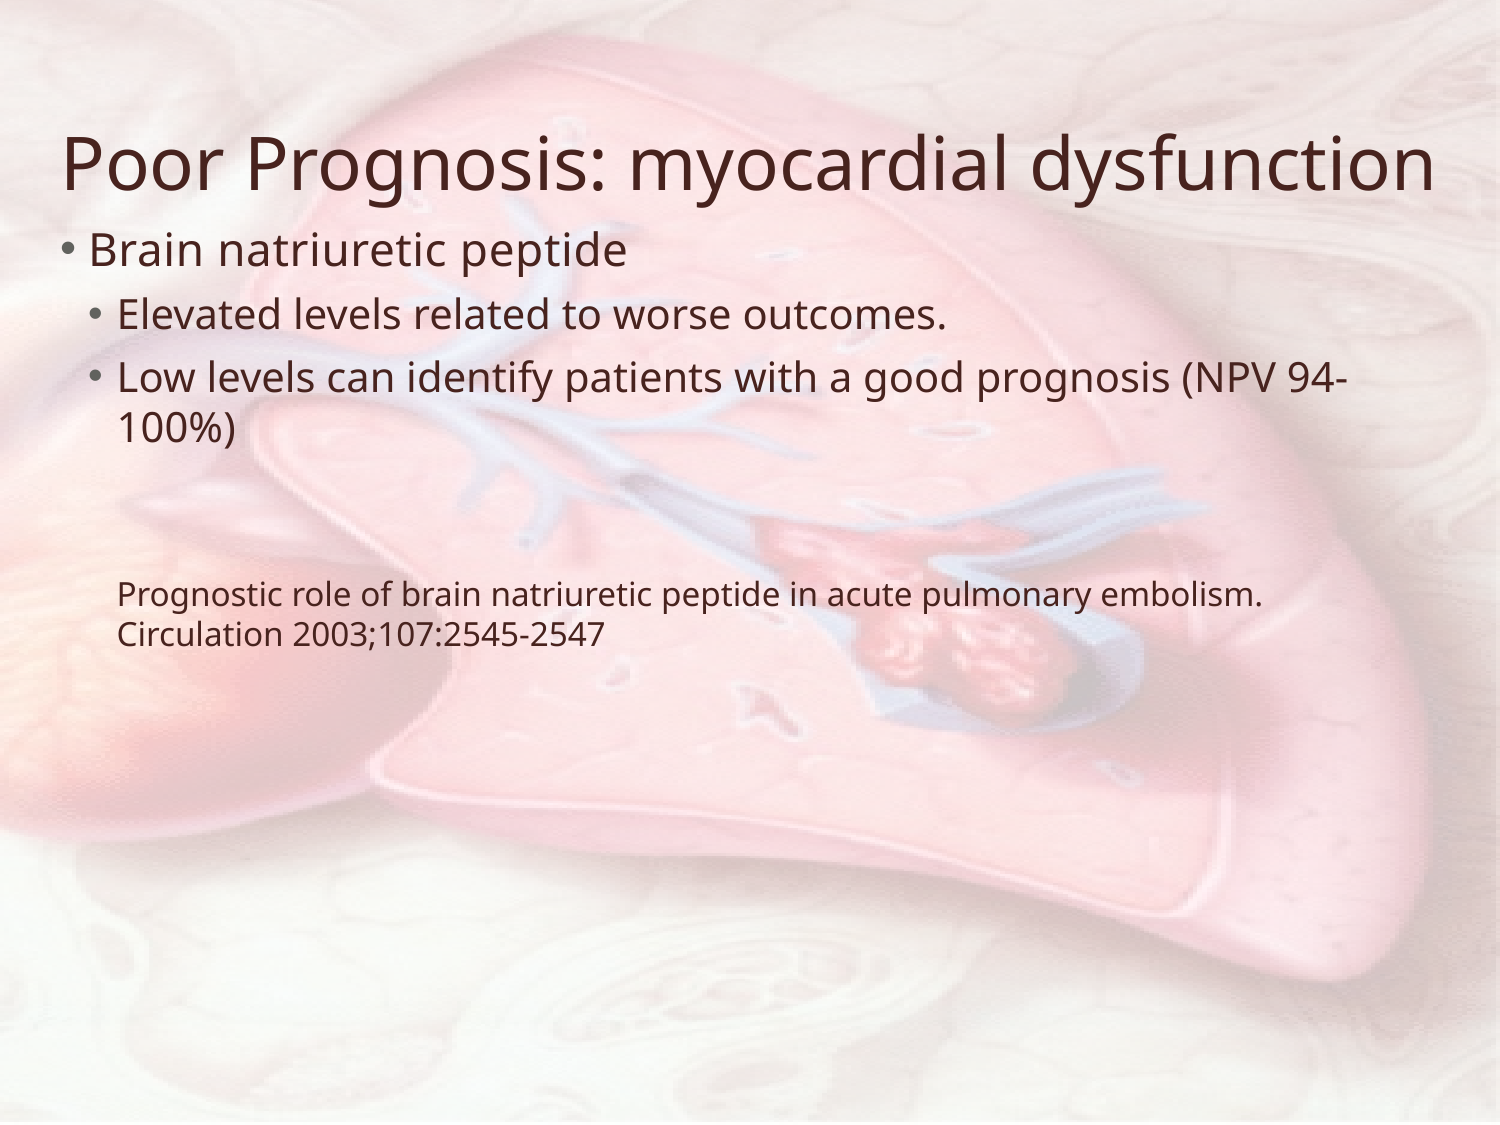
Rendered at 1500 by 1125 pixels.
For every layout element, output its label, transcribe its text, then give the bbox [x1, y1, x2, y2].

list Brain natriuretic peptide Elevated levels related to worse outcomes. Low levels can identify patients with a good prognosis (NPV 94-100%) Prognostic role of brain natriuretic peptide in acute pulmonary embolism. Circulation 2003;107:2545-2547 [45, 213, 1455, 1023]
title Poor Prognosis: myocardial dysfunction [45, 37, 1455, 213]
